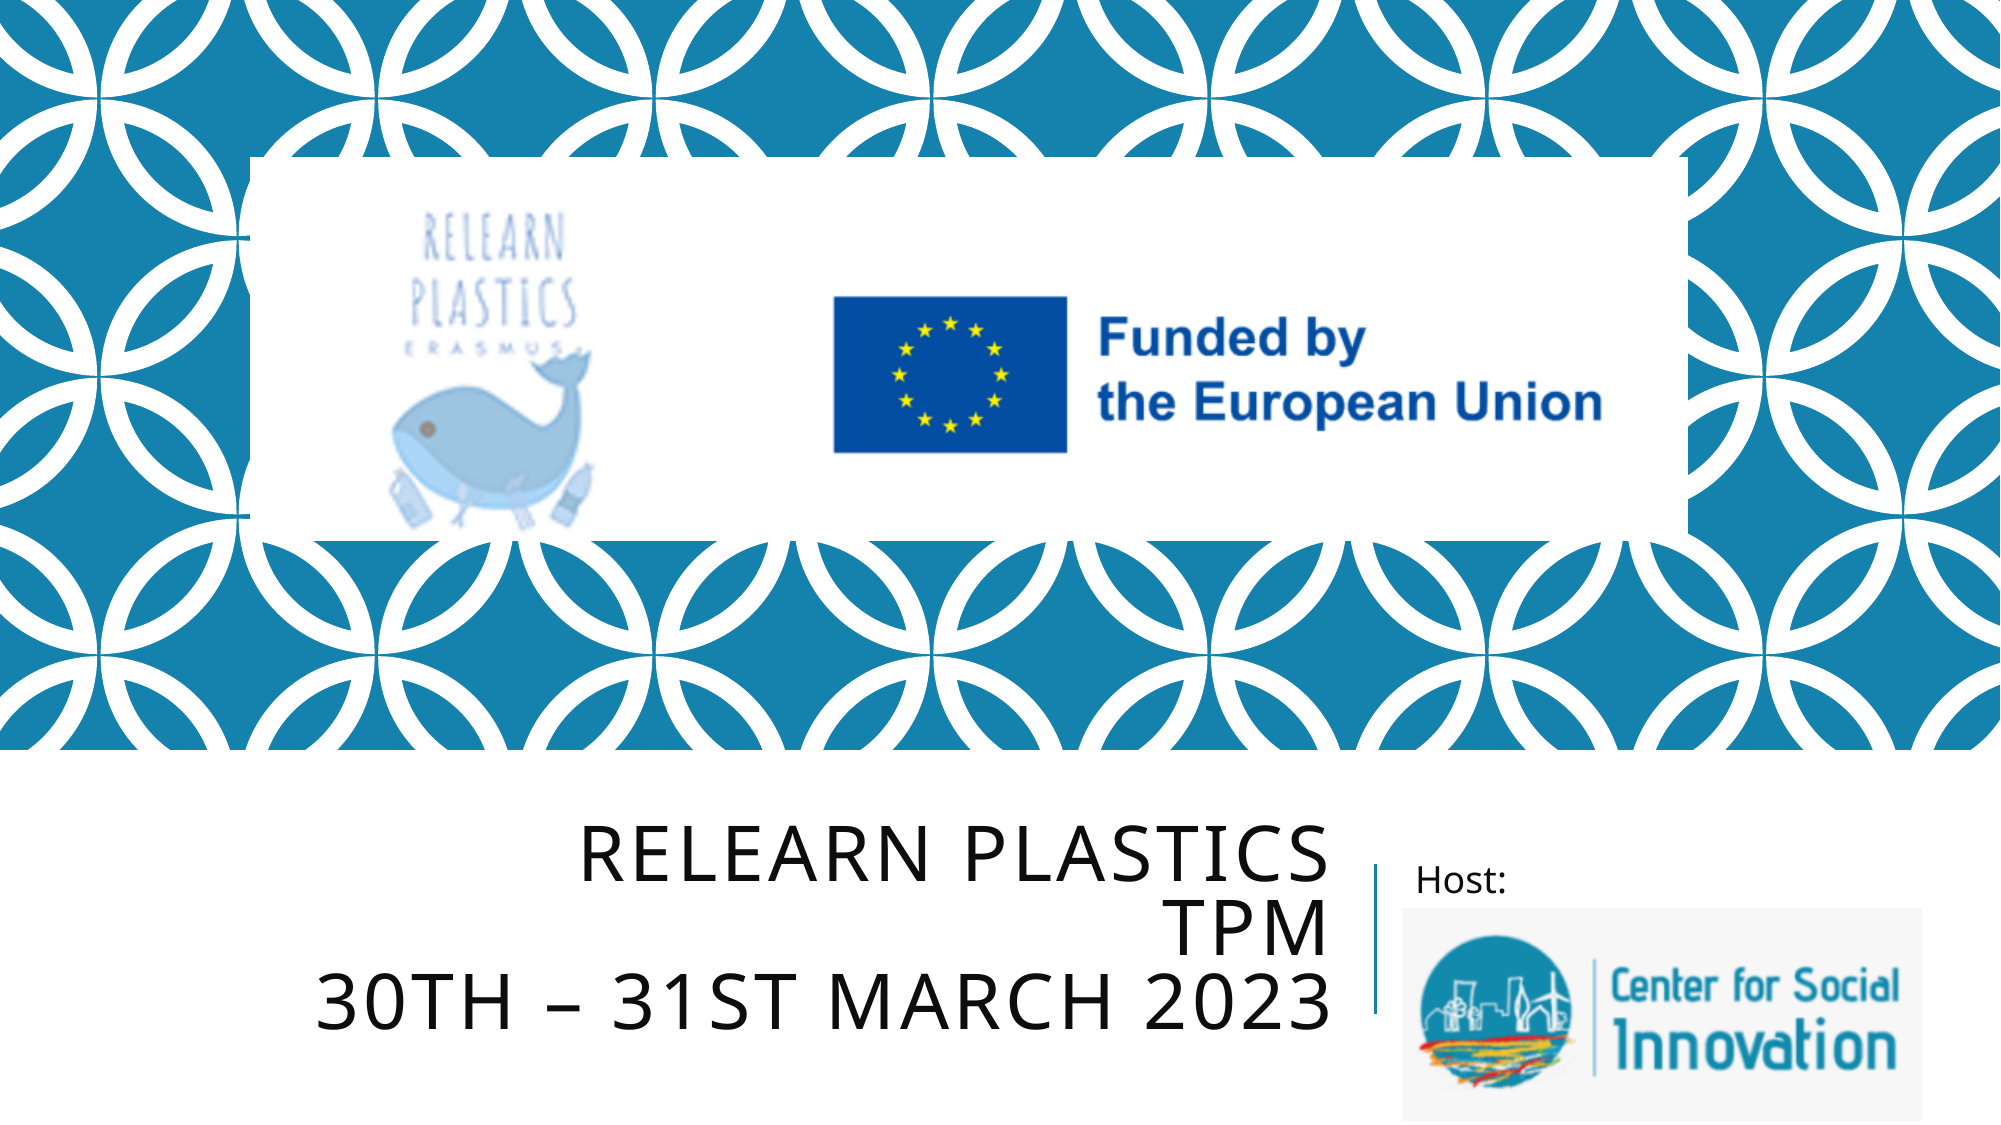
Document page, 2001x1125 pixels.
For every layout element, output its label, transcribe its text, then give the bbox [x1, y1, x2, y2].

subtitle Host: [1400, 758, 1925, 906]
title Relearn plastics TPM 30th – 31st march 2023 [75, 813, 1350, 1054]
picture [1403, 908, 1922, 1121]
picture [250, 157, 1689, 541]
